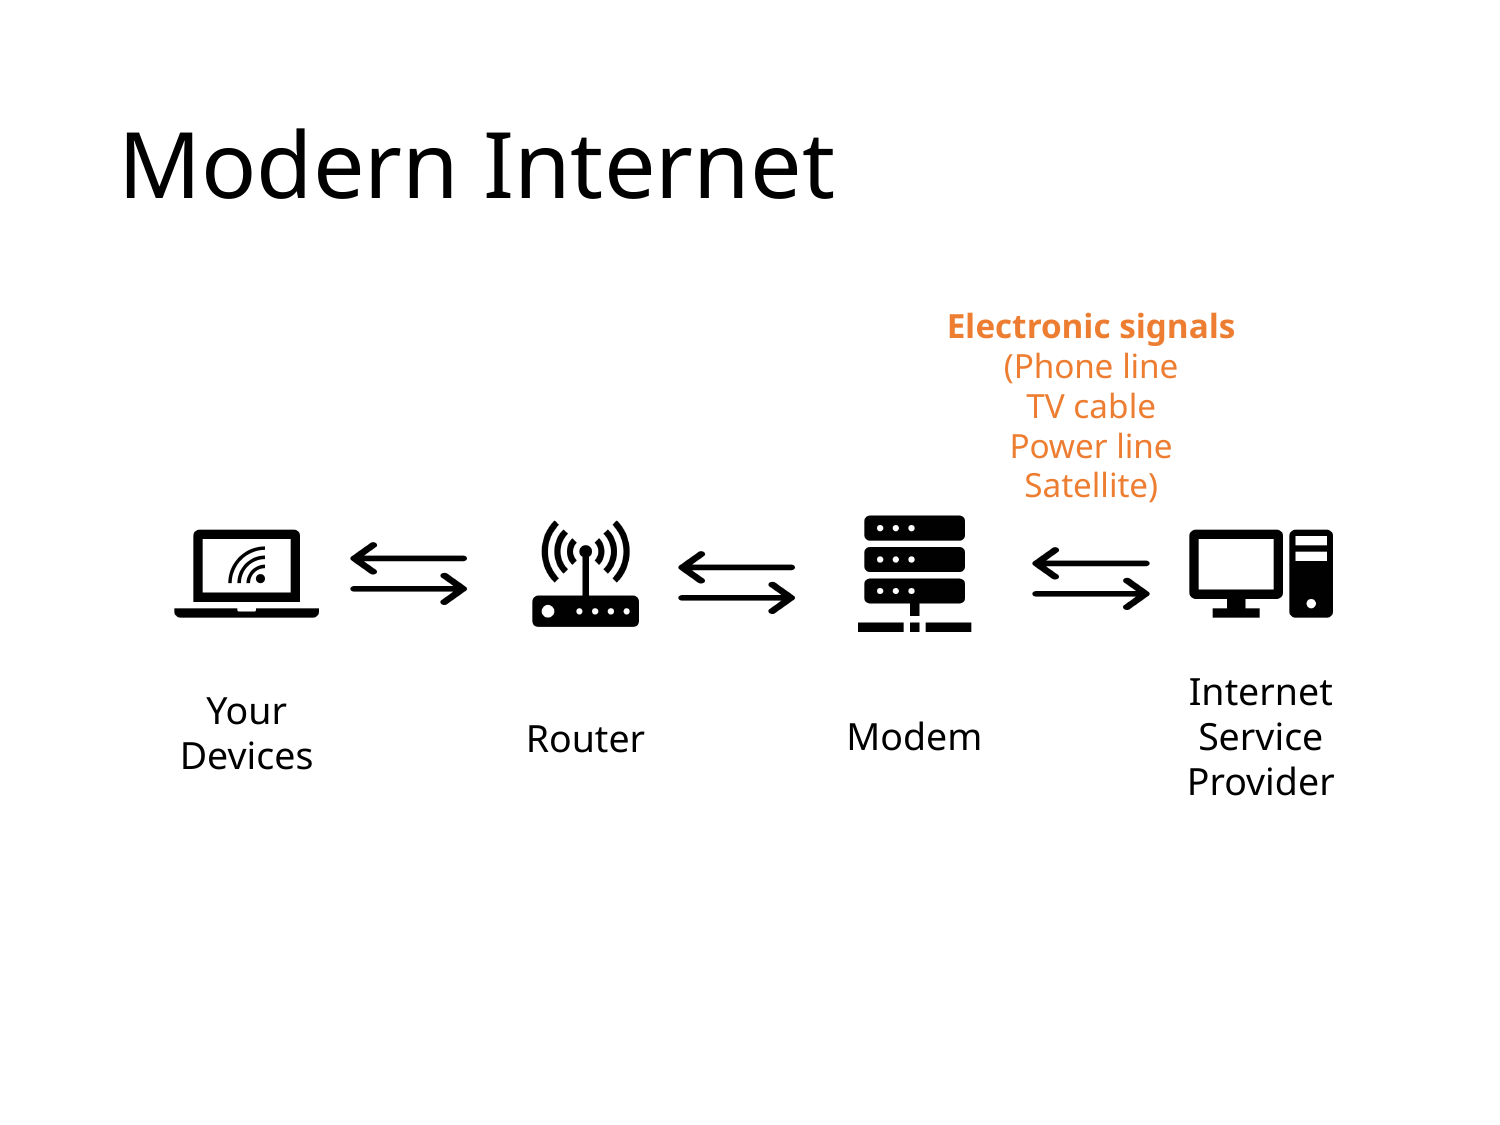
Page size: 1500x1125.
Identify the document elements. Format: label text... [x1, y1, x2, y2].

picture [673, 537, 800, 628]
title Modern Internet [103, 59, 1397, 278]
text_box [171, 498, 322, 649]
text_box Your Devices [165, 679, 329, 785]
text_box Electronic signals (Phone line TV cable Power line Satellite) [932, 297, 1251, 512]
picture [839, 498, 990, 649]
text_box Modem [825, 705, 1003, 765]
text_box Internet Service Provider [1172, 660, 1350, 810]
text_box Router [497, 707, 674, 768]
picture [510, 498, 661, 649]
picture [345, 528, 472, 619]
picture [1027, 533, 1155, 624]
picture [1185, 498, 1336, 649]
